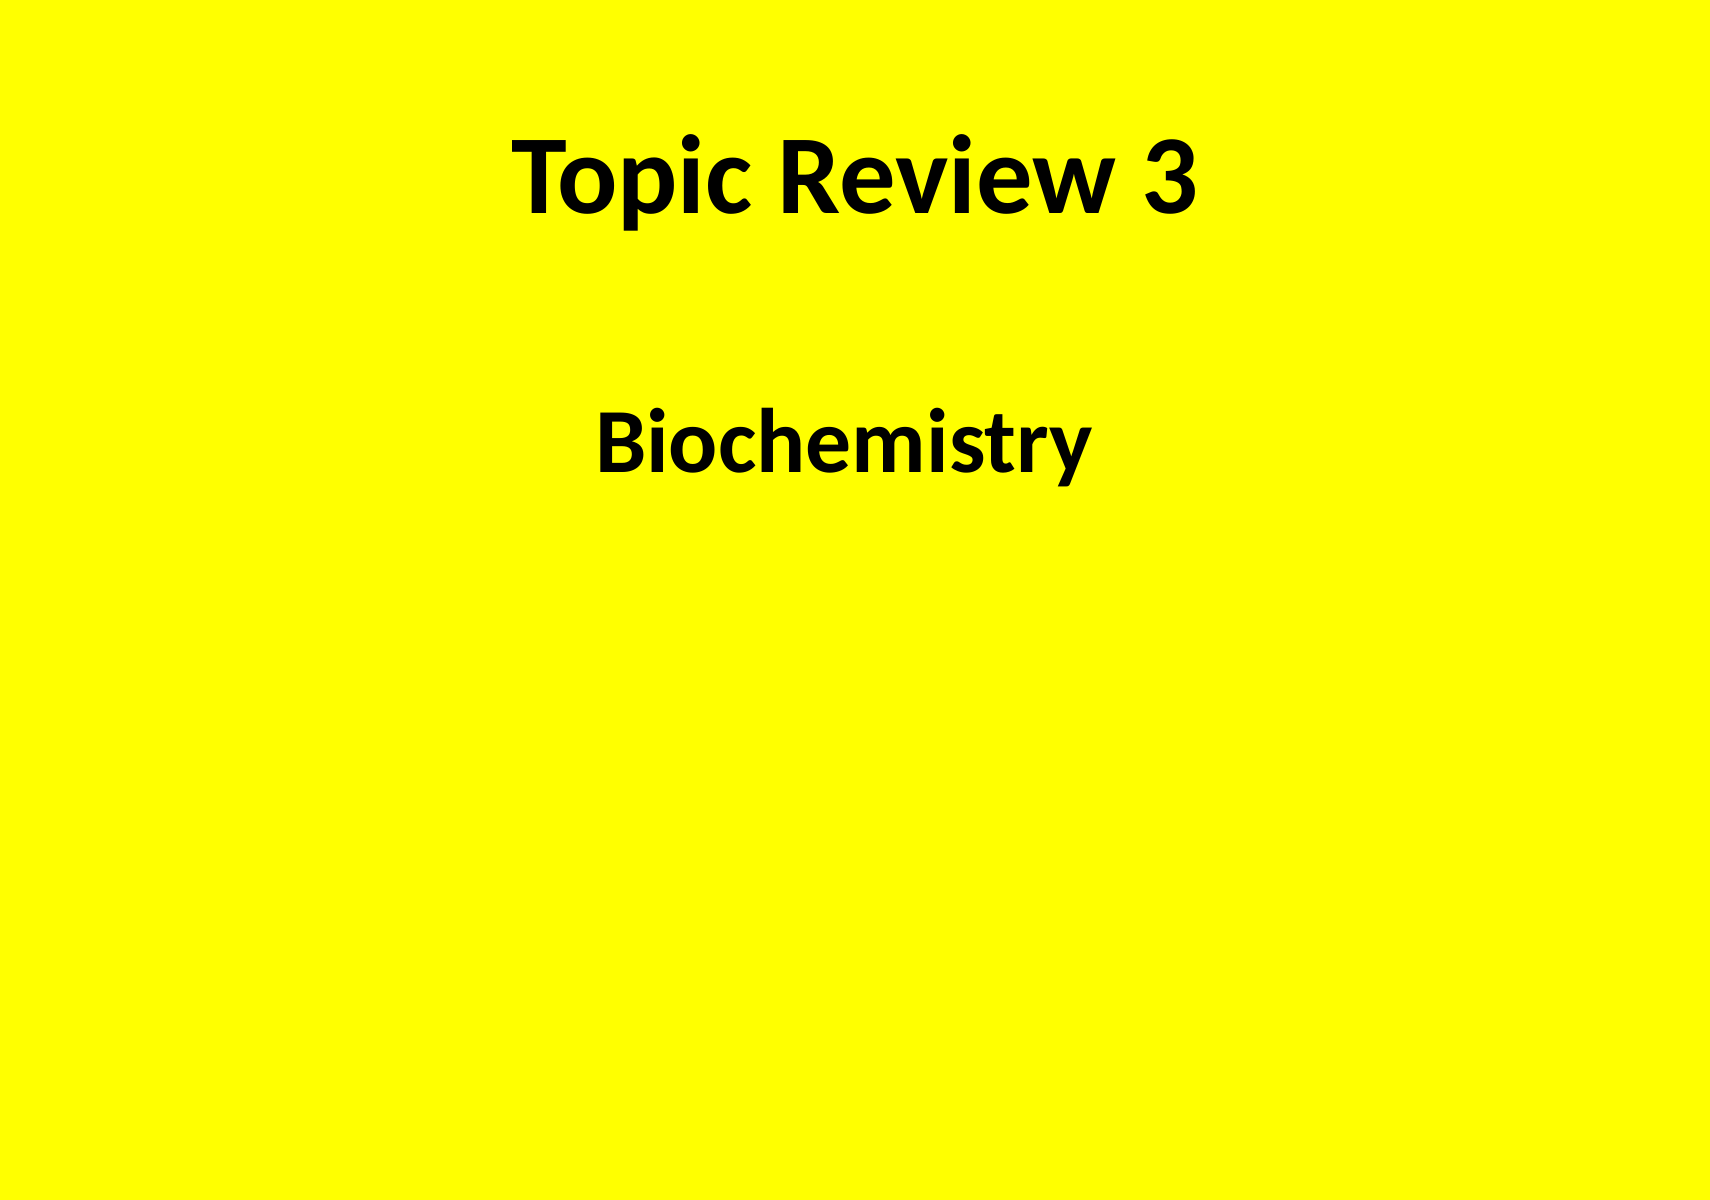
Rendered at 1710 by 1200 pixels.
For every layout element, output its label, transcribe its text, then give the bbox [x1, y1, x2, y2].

title Topic Review 3 [309, 39, 1400, 298]
subtitle Biochemistry [395, 373, 1294, 680]
